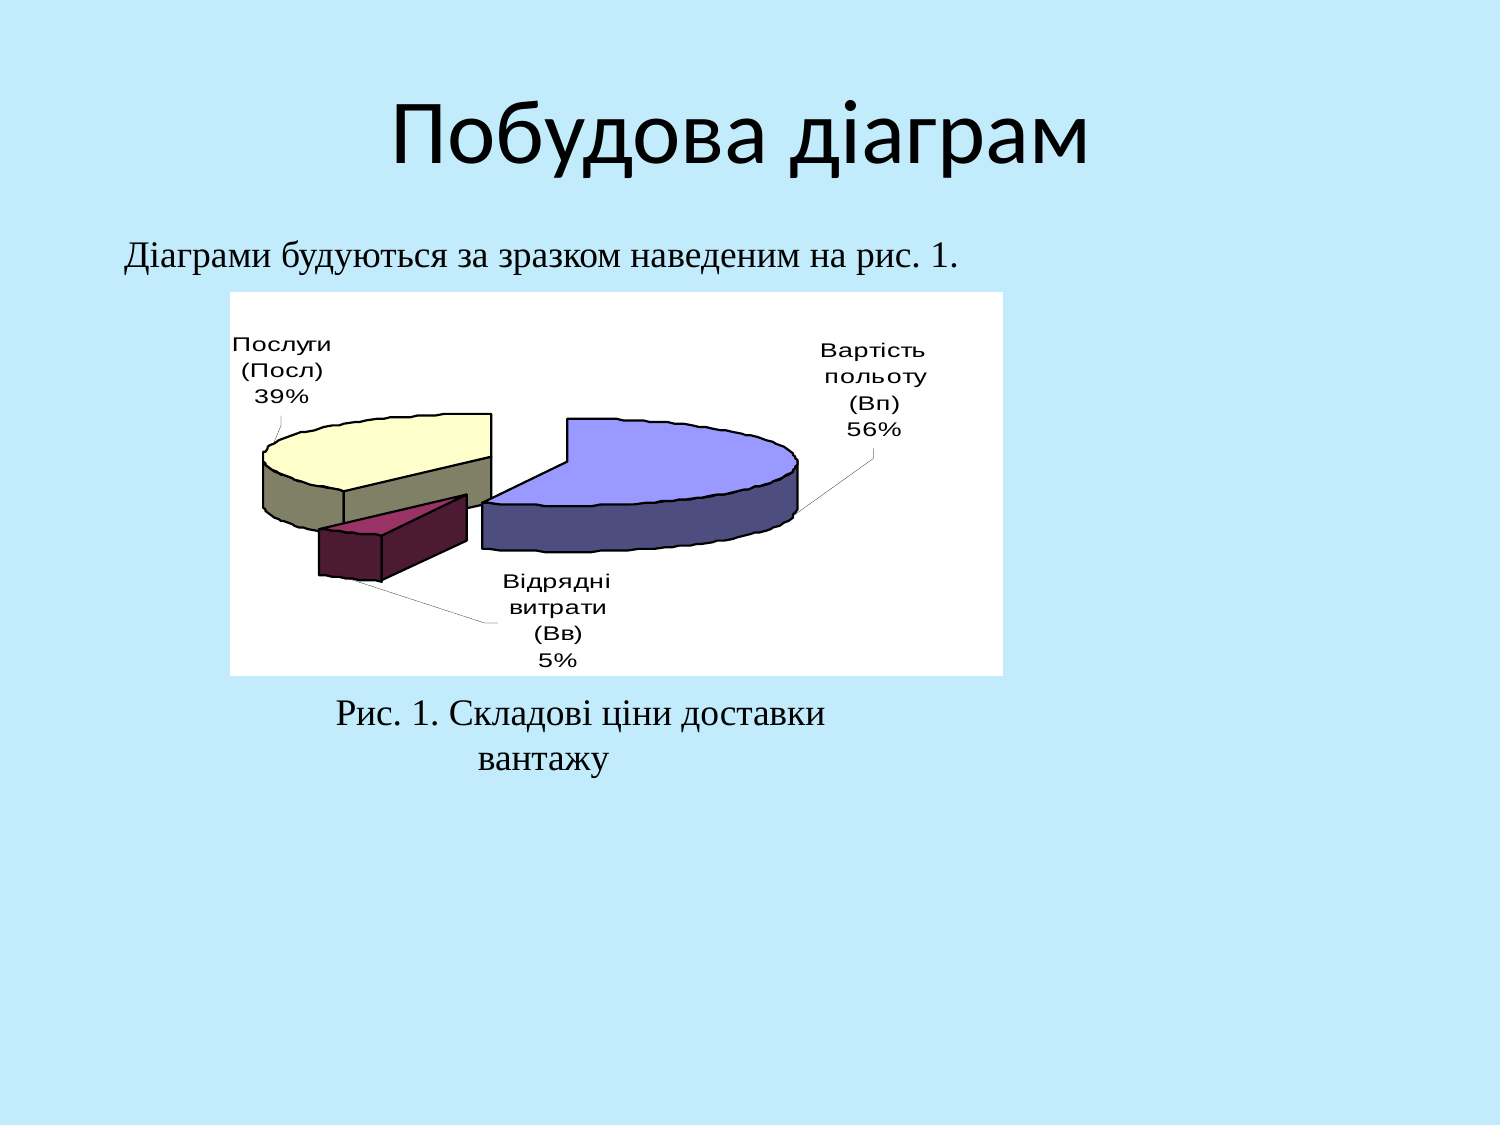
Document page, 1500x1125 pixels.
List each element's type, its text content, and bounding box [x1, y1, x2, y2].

text_box Рис. 1. Складові ціни доставки вантажу [213, 681, 875, 741]
title Побудова діаграм [66, 32, 1417, 221]
text_box Діаграми будуються за зразком наведеним на рис. 1. [53, 200, 1258, 283]
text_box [218, 283, 1013, 681]
